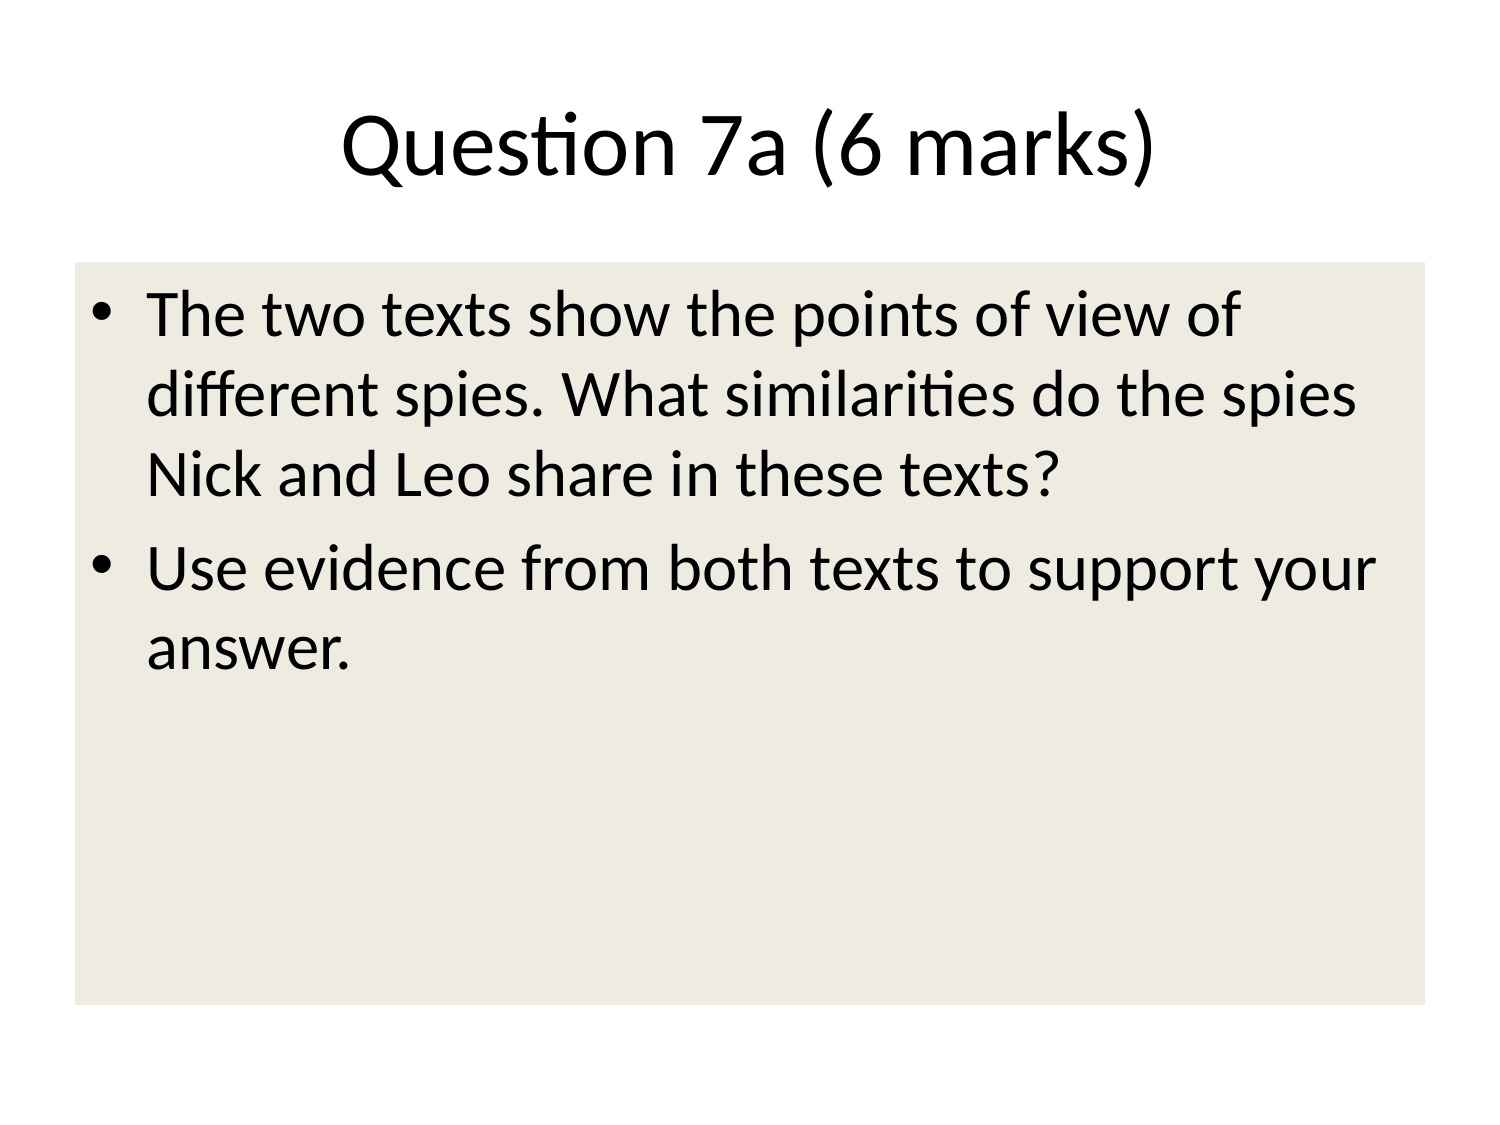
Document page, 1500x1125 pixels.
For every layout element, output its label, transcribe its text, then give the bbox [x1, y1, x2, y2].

title Question 7a (6 marks) [75, 45, 1425, 233]
list The two texts show the points of view of different spies. What similarities do the spies Nick and Leo share in these texts? Use evidence from both texts to support your answer. [75, 262, 1425, 1005]
